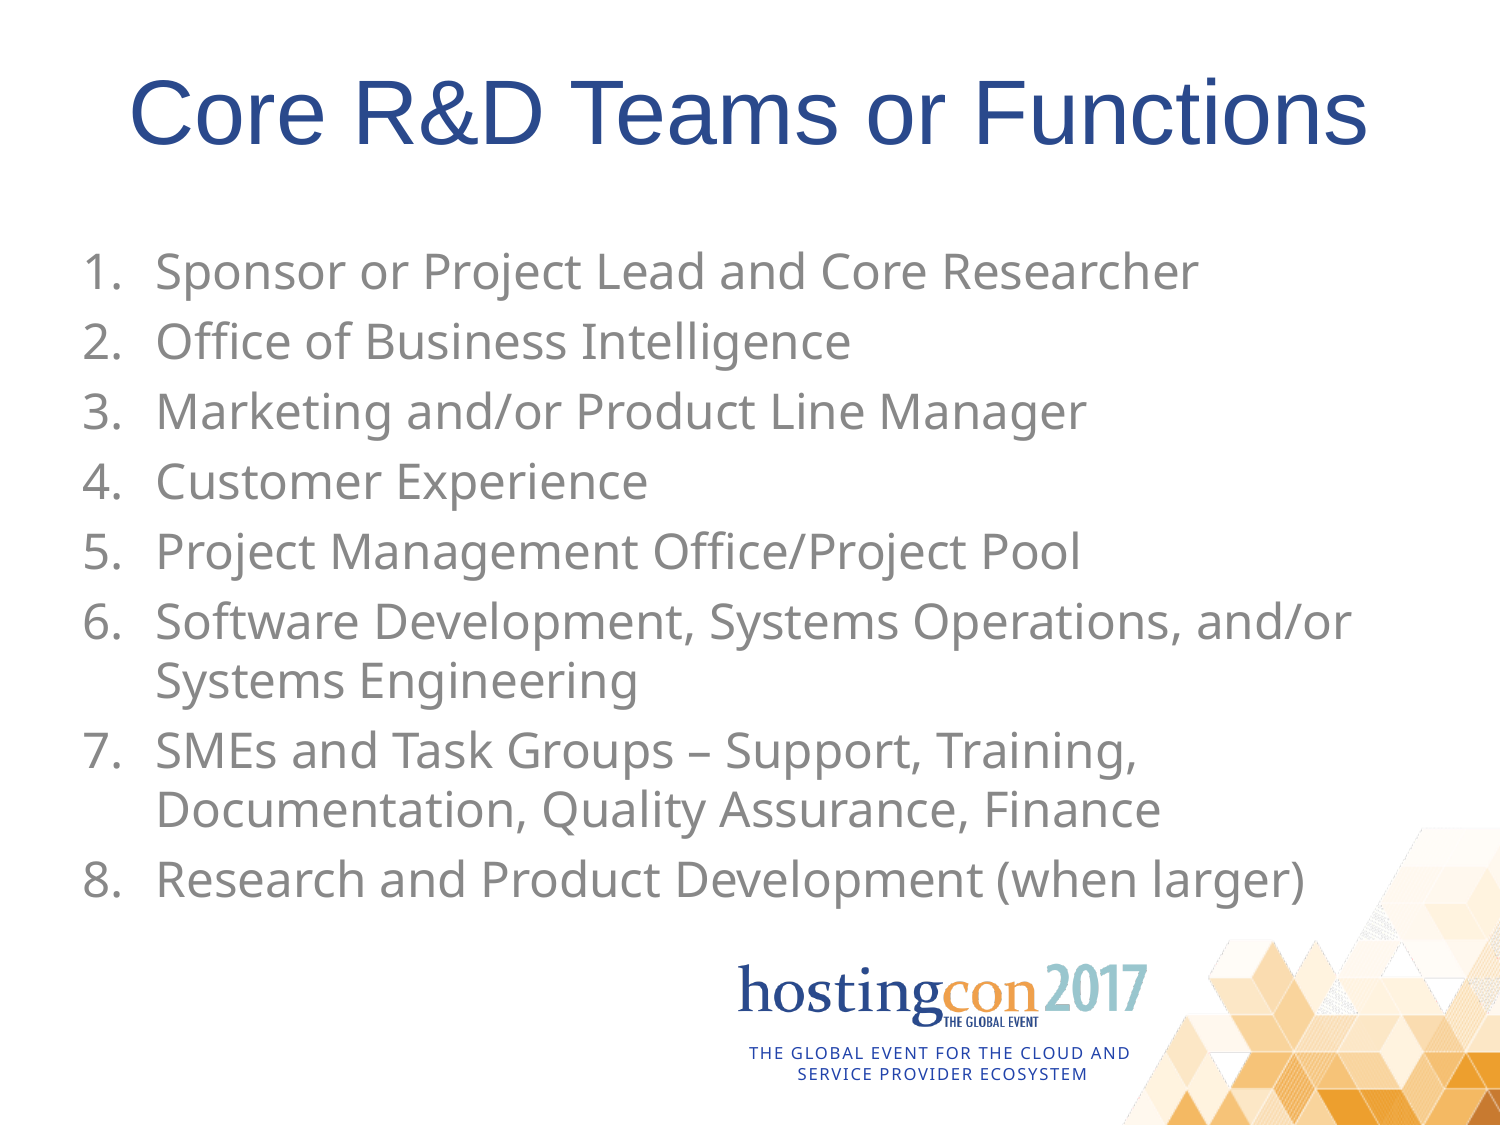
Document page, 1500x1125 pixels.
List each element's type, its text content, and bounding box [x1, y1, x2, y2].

list Sponsor or Project Lead and Core Researcher Office of Business Intelligence Marketing and/or Product Line Manager Customer Experience Project Management Office/Project Pool Software Development, Systems Operations, and/or Systems Engineering SMEs and Task Groups – Support, Training, Documentation, Quality Assurance, Finance Research and Product Development (when larger) [74, 232, 1426, 934]
title Core R&D Teams or Functions [74, 44, 1426, 232]
picture [738, 754, 1500, 1125]
